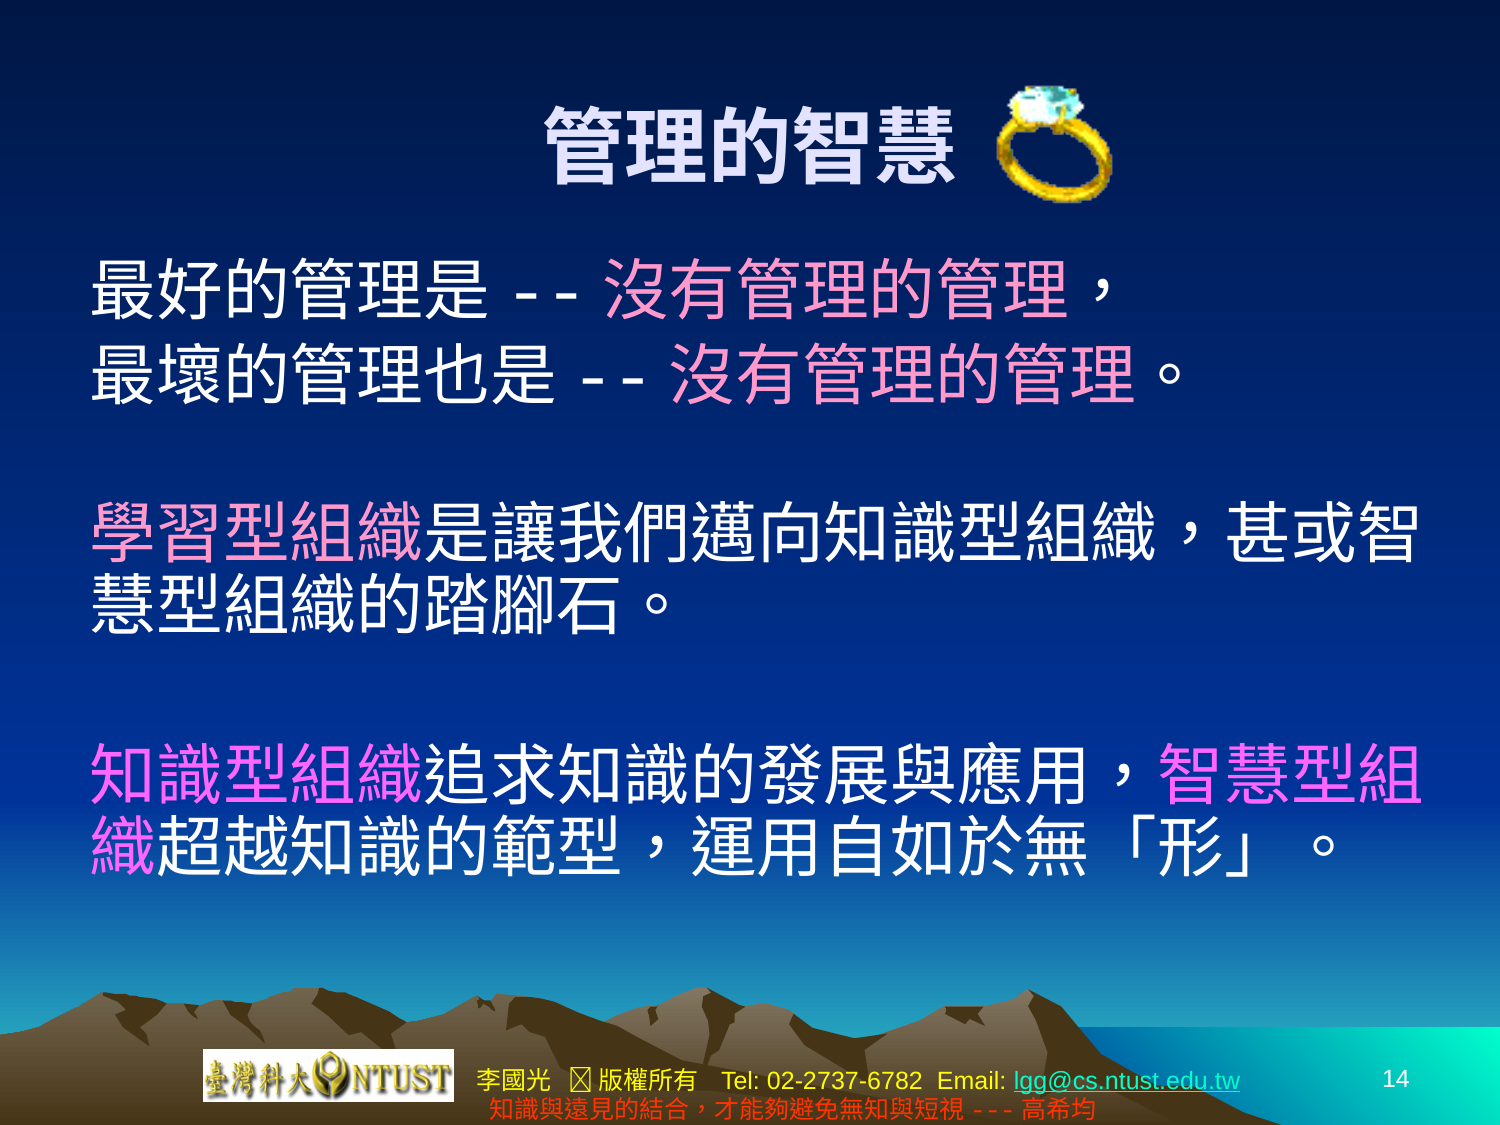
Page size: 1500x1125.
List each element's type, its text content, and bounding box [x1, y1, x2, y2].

text_box 管理的智慧 [112, 50, 1388, 238]
picture [203, 1049, 454, 1102]
text_box 最好的管理是--沒有管理的管理， 最壞的管理也是--沒有管理的管理。 學習型組織是讓我們邁向知識型組織，甚或智慧型組織的踏腳石。 知識型組織追求知識的發展與應用，智慧型組織超越知識的範型，運用自如於無「形」。 [74, 249, 1500, 925]
slide_number 14 [1074, 1024, 1426, 1101]
picture [993, 82, 1115, 221]
